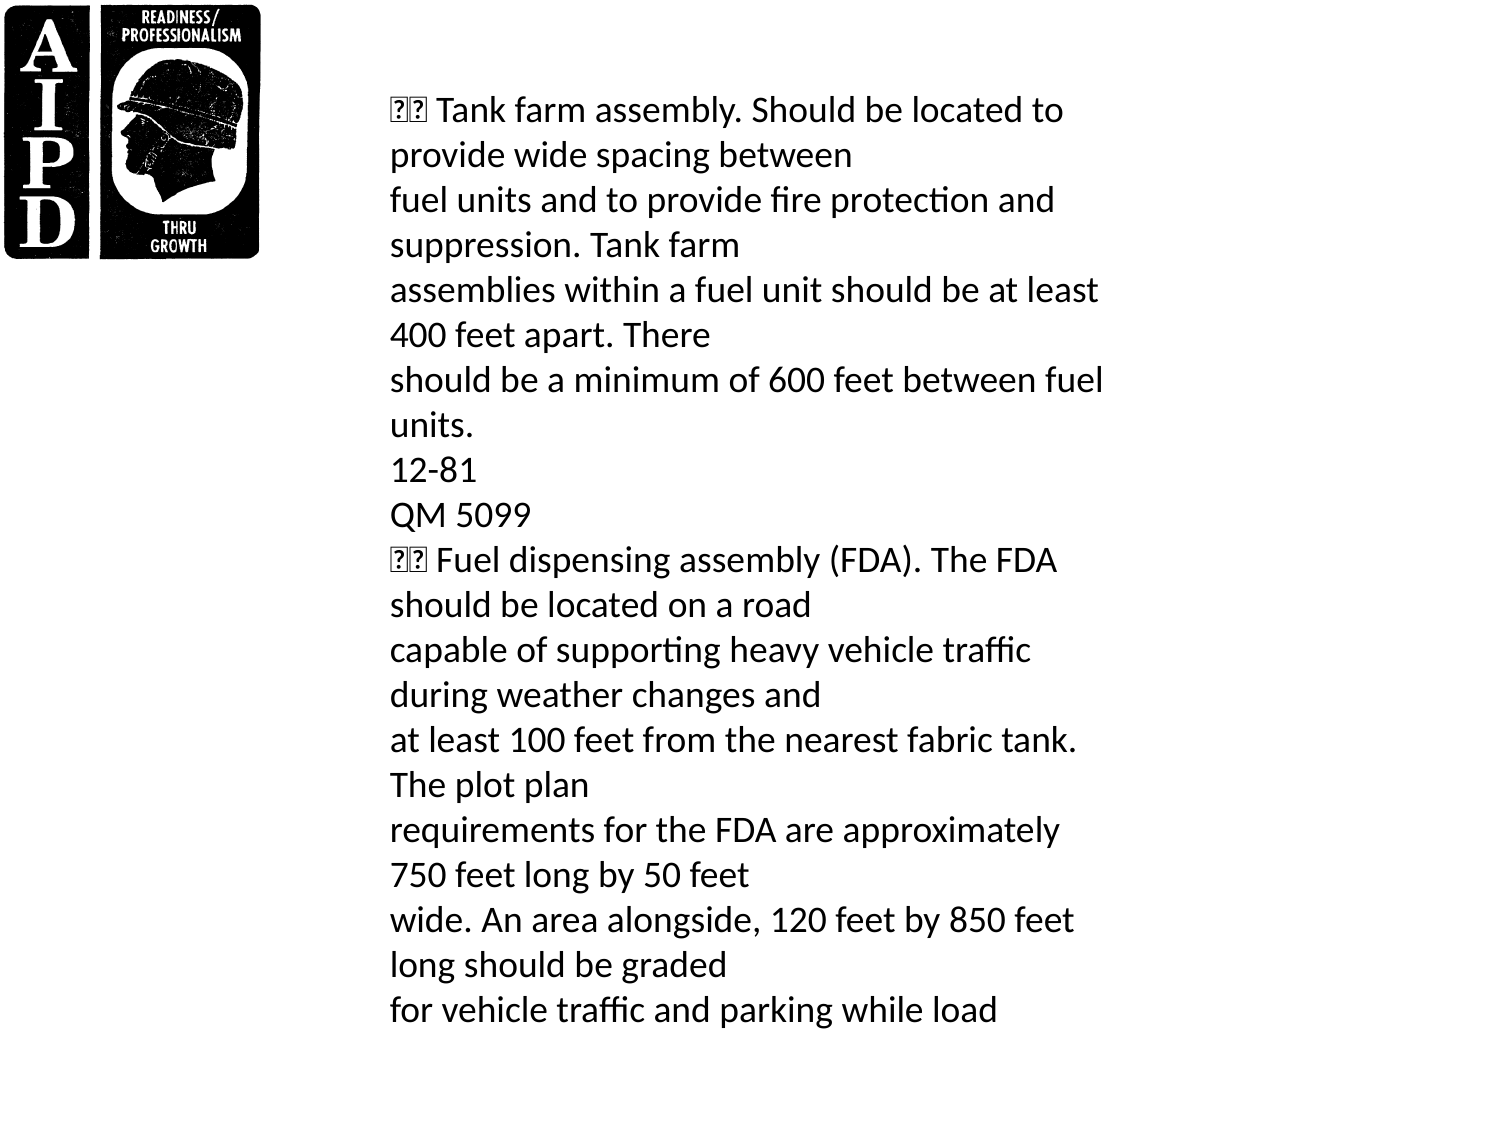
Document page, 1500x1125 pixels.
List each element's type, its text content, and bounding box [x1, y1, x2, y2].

text_box  Tank farm assembly. Should be located to provide wide spacing between fuel units and to provide fire protection and suppression. Tank farm assemblies within a fuel unit should be at least 400 feet apart. There should be a minimum of 600 feet between fuel units. 12-81 QM 5099  Fuel dispensing assembly (FDA). The FDA should be located on a road capable of supporting heavy vehicle traffic during weather changes and at least 100 feet from the nearest fabric tank. The plot plan requirements for the FDA are approximately 750 feet long by 50 feet wide. An area alongside, 120 feet by 850 feet long should be graded for vehicle traffic and parking while load [374, 77, 1125, 1038]
picture [0, 0, 265, 263]
